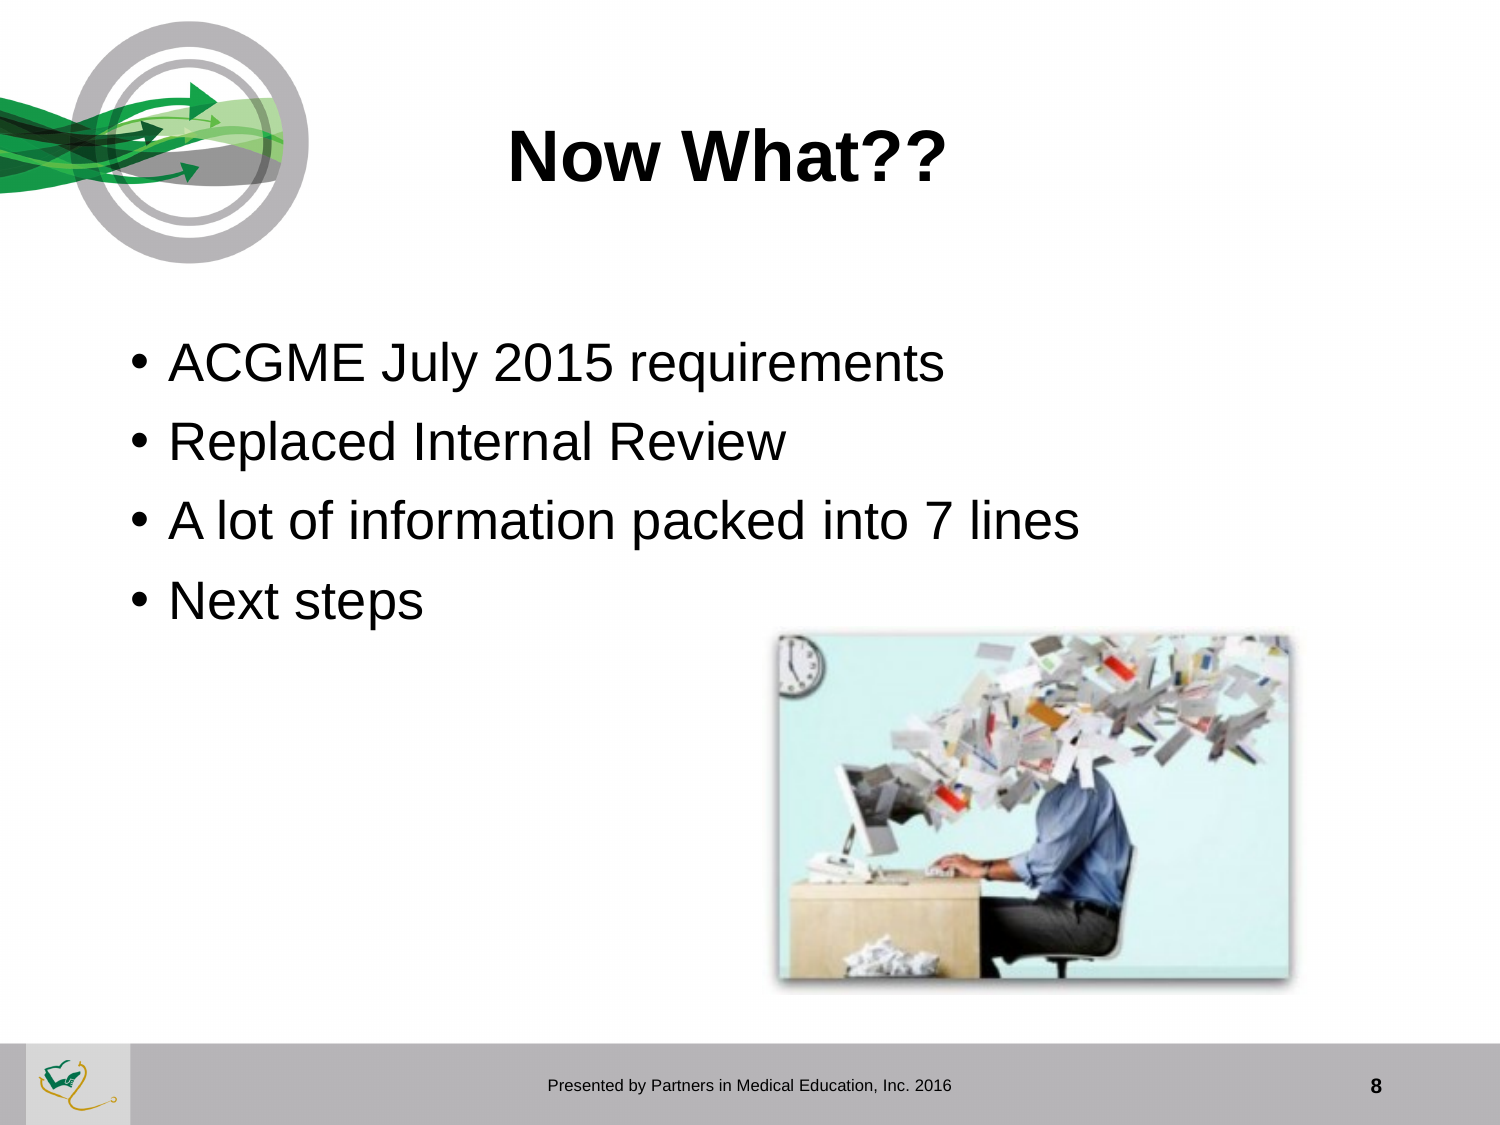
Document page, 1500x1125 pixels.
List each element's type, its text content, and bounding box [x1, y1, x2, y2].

list ACGME July 2015 requirements Replaced Internal Review A lot of information packed into 7 lines Next steps [115, 327, 1410, 1056]
slide_number 8 [1059, 1055, 1397, 1116]
title Now What?? [492, 49, 1500, 267]
picture [0, 0, 1500, 1125]
footer Presented by Partners in Medical Education, Inc. 2016 [496, 1055, 1004, 1116]
